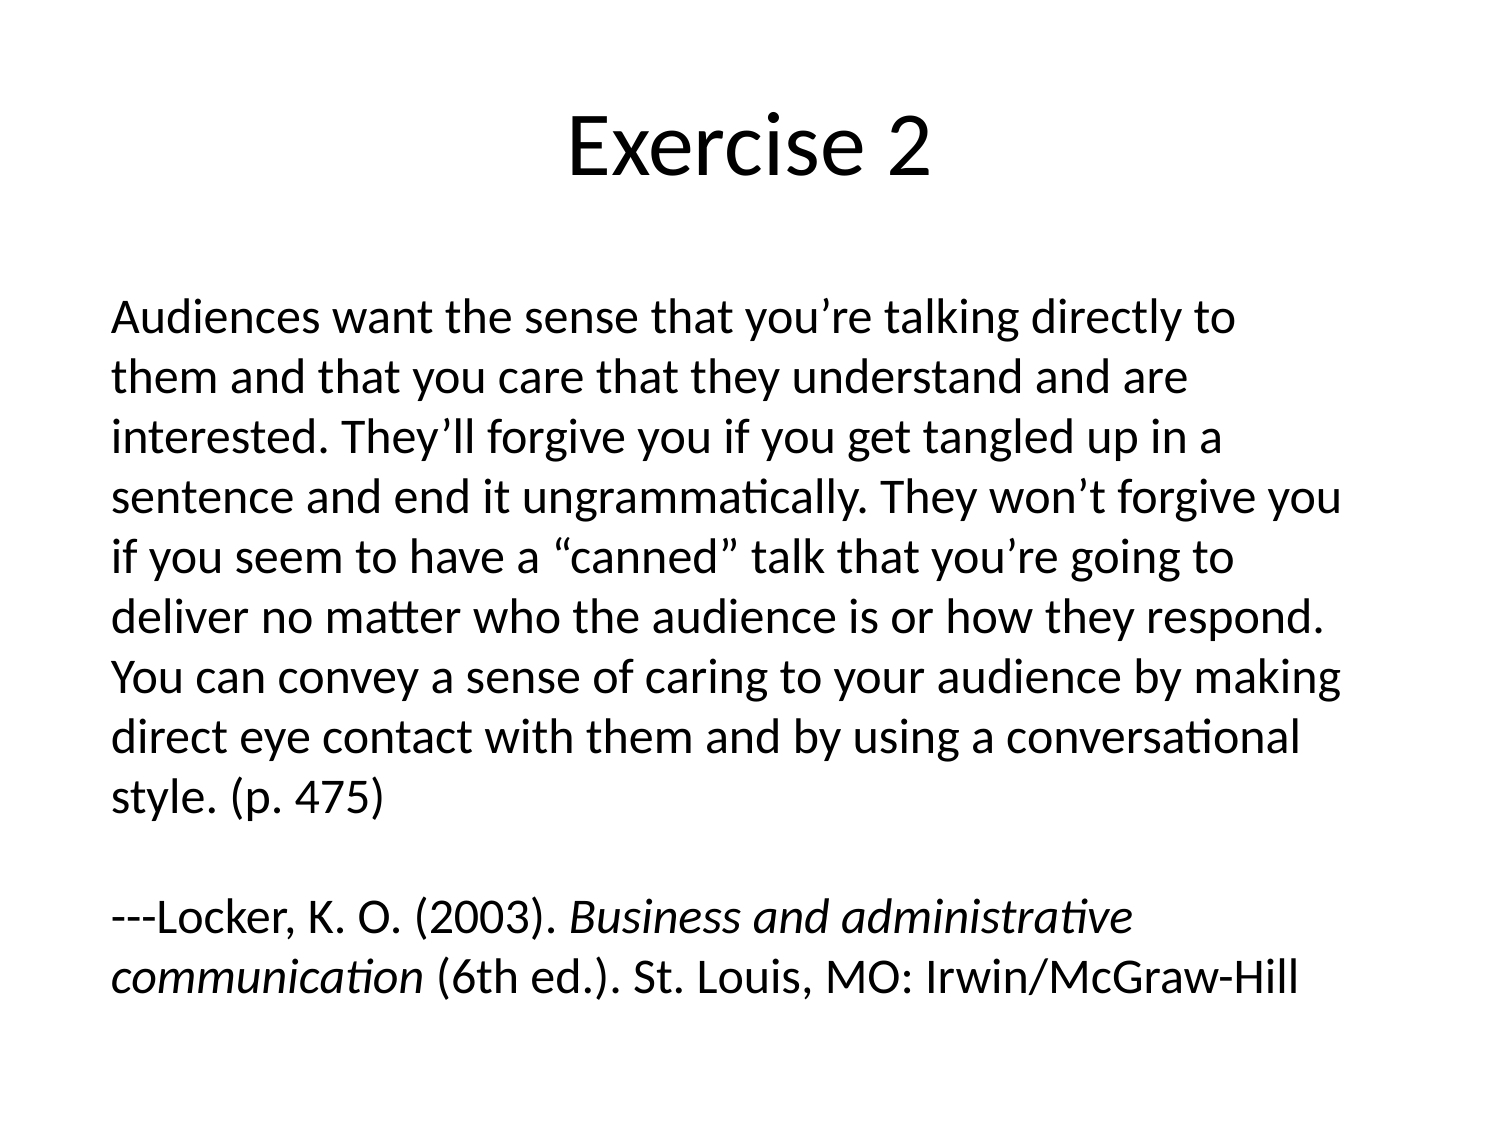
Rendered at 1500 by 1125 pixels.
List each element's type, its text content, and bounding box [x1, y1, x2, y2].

text_box Audiences want the sense that you’re talking directly to them and that you care that they understand and are interested. They’ll forgive you if you get tangled up in a sentence and end it ungrammatically. They won’t forgive you if you seem to have a “canned” talk that you’re going to deliver no matter who the audience is or how they respond. You can convey a sense of caring to your audience by making direct eye contact with them and by using a conversational style. (p. 475) ---Locker, K. O. (2003). Business and administrative communication (6th ed.). St. Louis, MO: Irwin/McGraw-Hill [96, 275, 1370, 1071]
title Exercise 2 [75, 45, 1425, 233]
